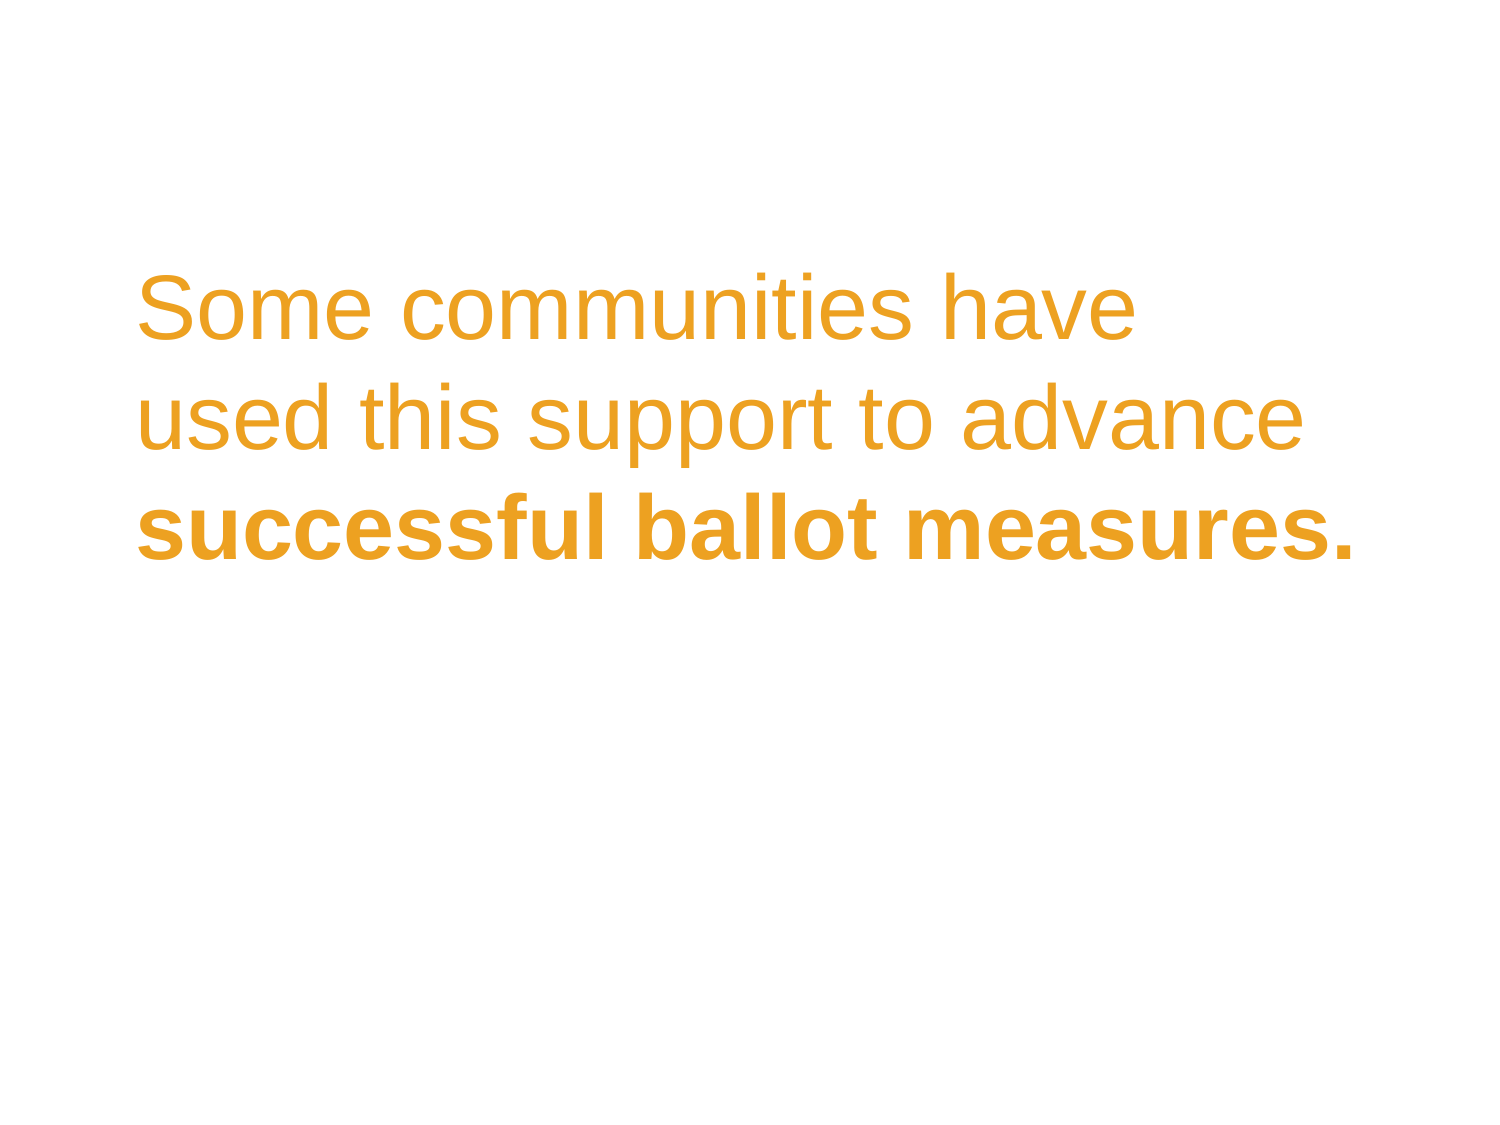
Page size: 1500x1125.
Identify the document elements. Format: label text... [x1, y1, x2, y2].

list Some communities have used this support to advance successful ballot measures. [120, 240, 1432, 1125]
